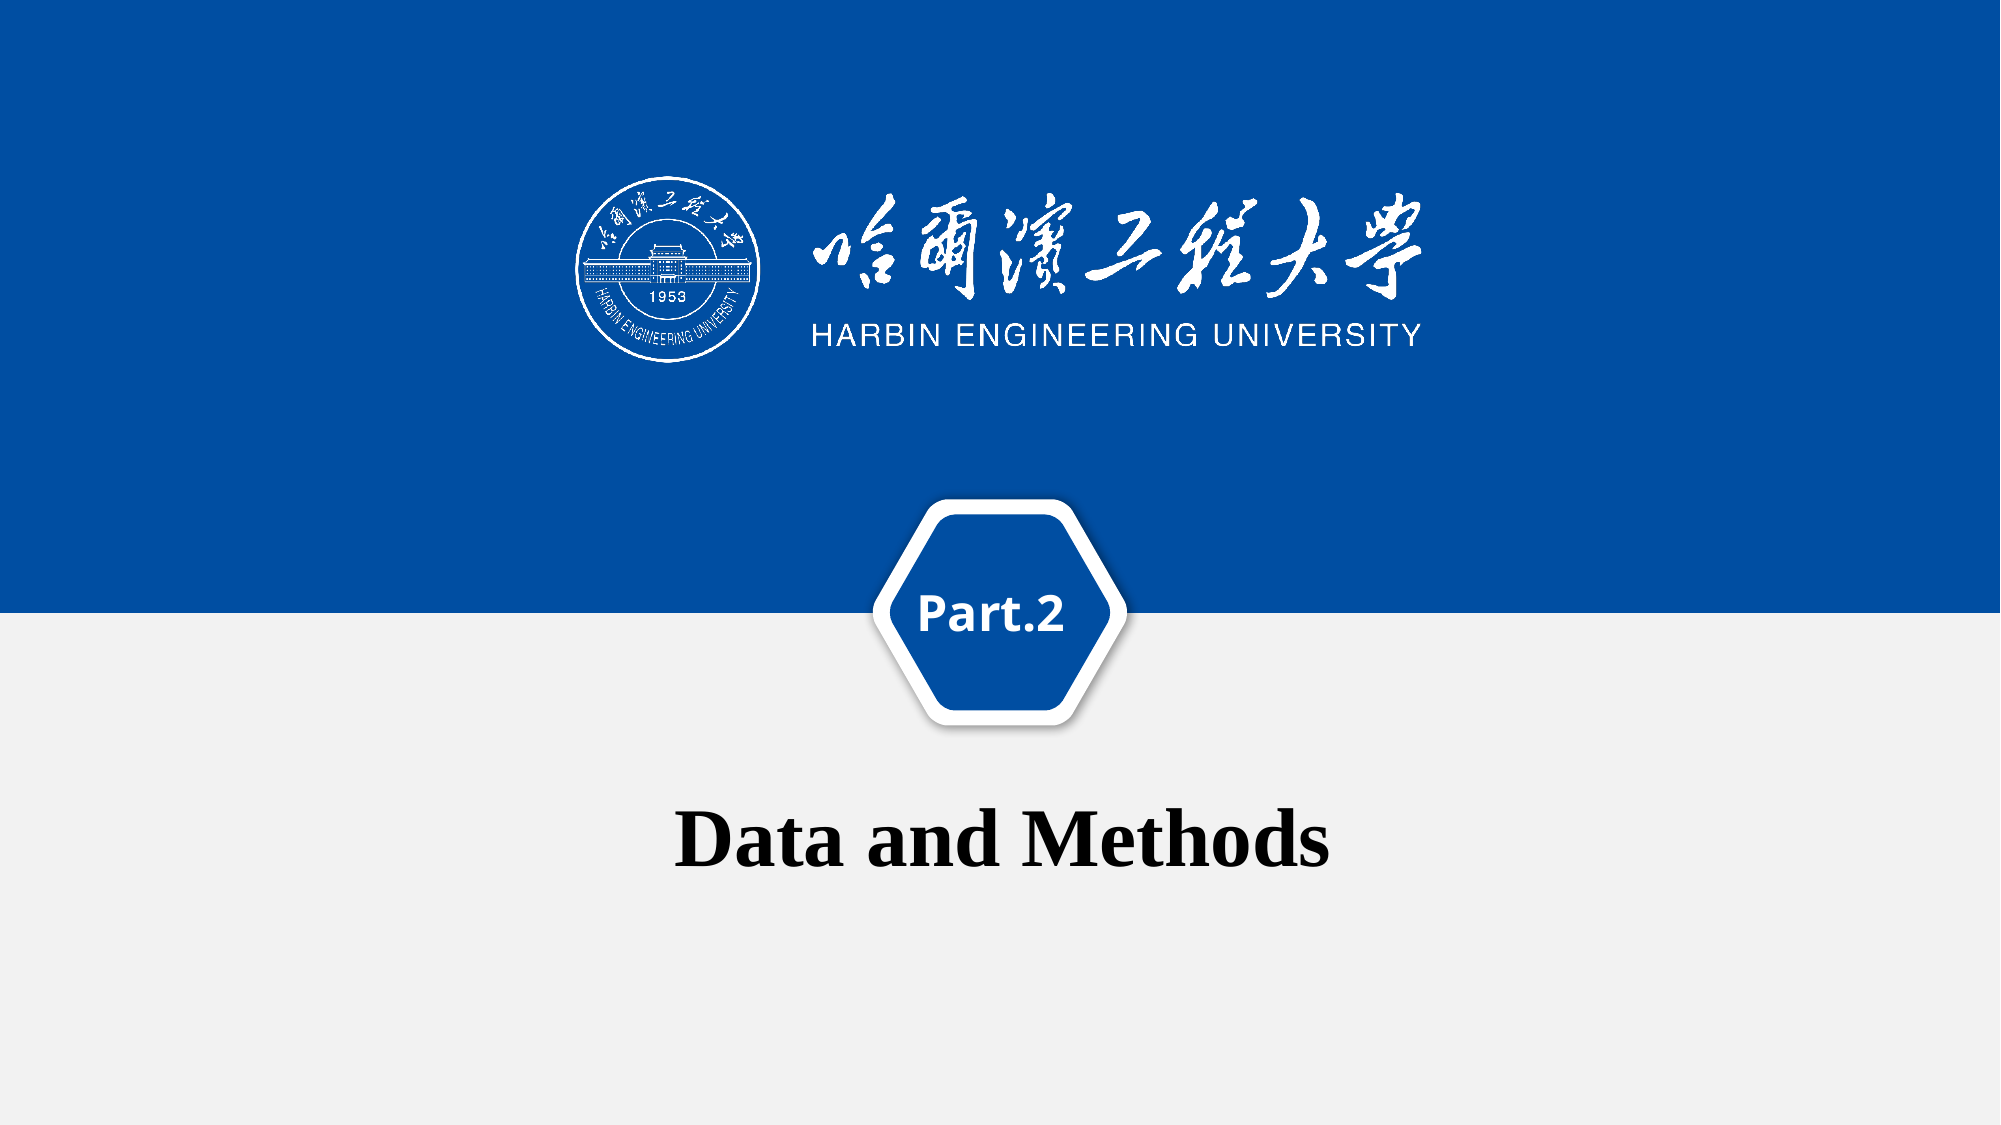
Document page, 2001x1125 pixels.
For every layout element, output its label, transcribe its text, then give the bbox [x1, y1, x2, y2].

picture [552, 154, 1455, 387]
text_box Data and Methods [525, 775, 1481, 891]
text_box [0, 0, 2000, 614]
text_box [872, 499, 1127, 726]
